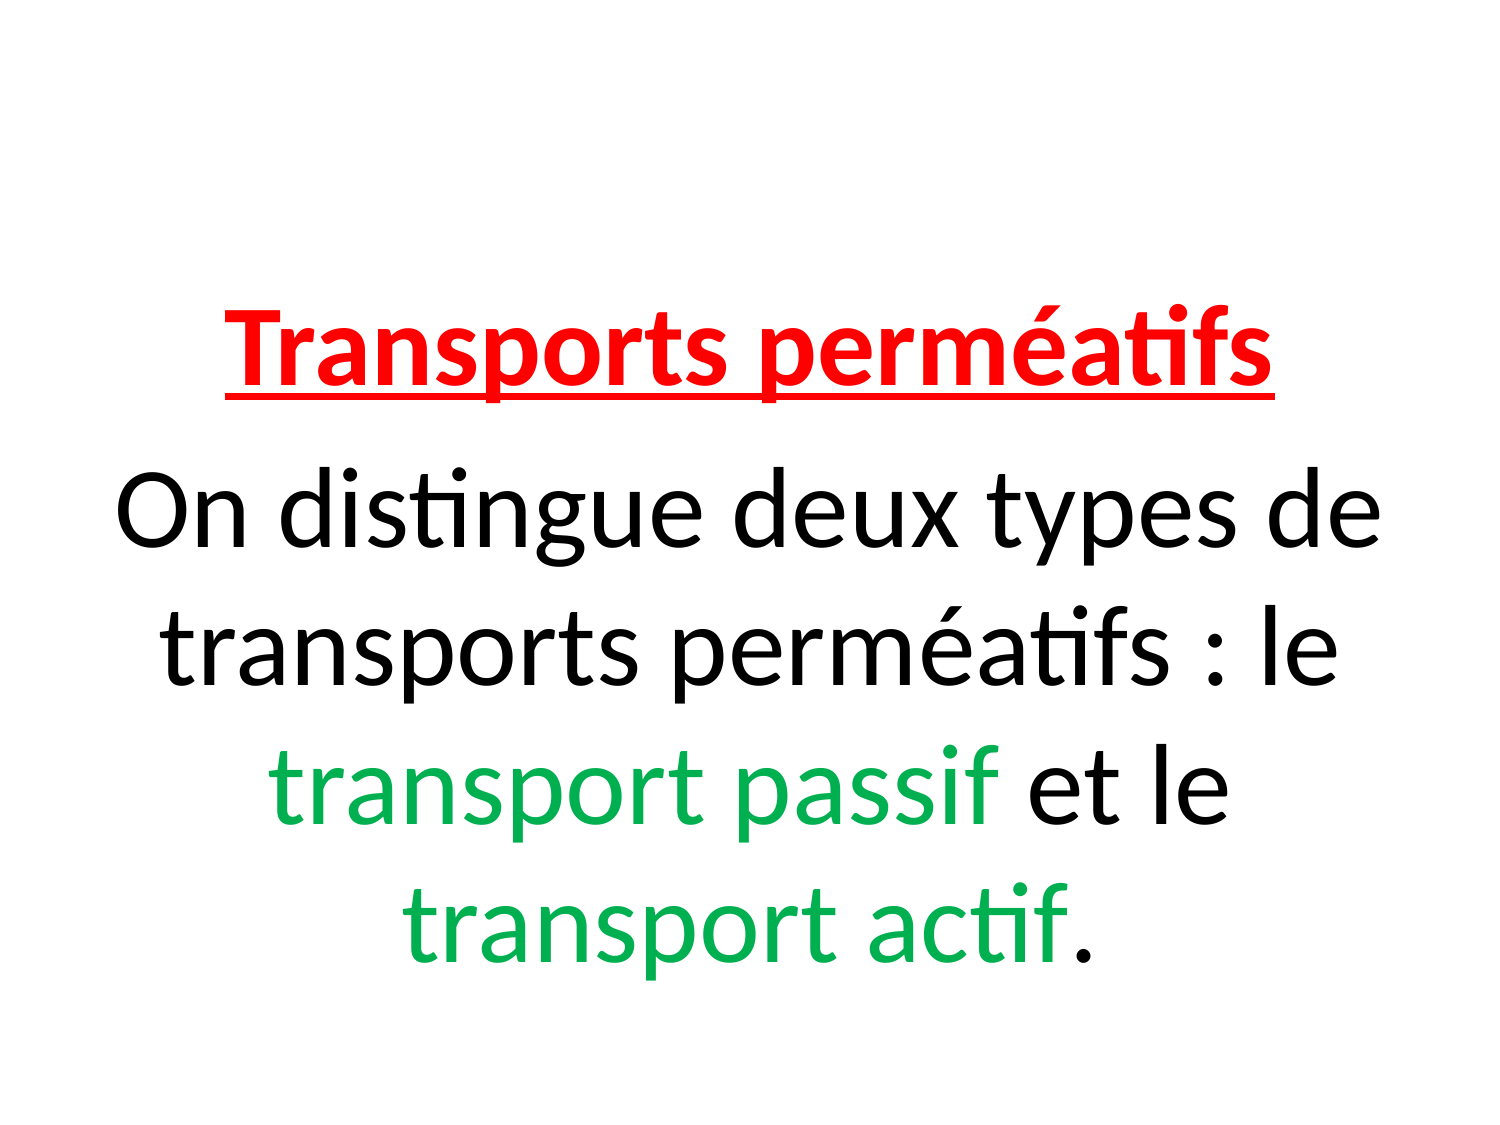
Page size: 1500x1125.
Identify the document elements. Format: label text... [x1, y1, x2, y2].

list Transports perméatifs On distingue deux types de transports perméatifs : le transport passif et le transport actif. [75, 262, 1425, 1005]
